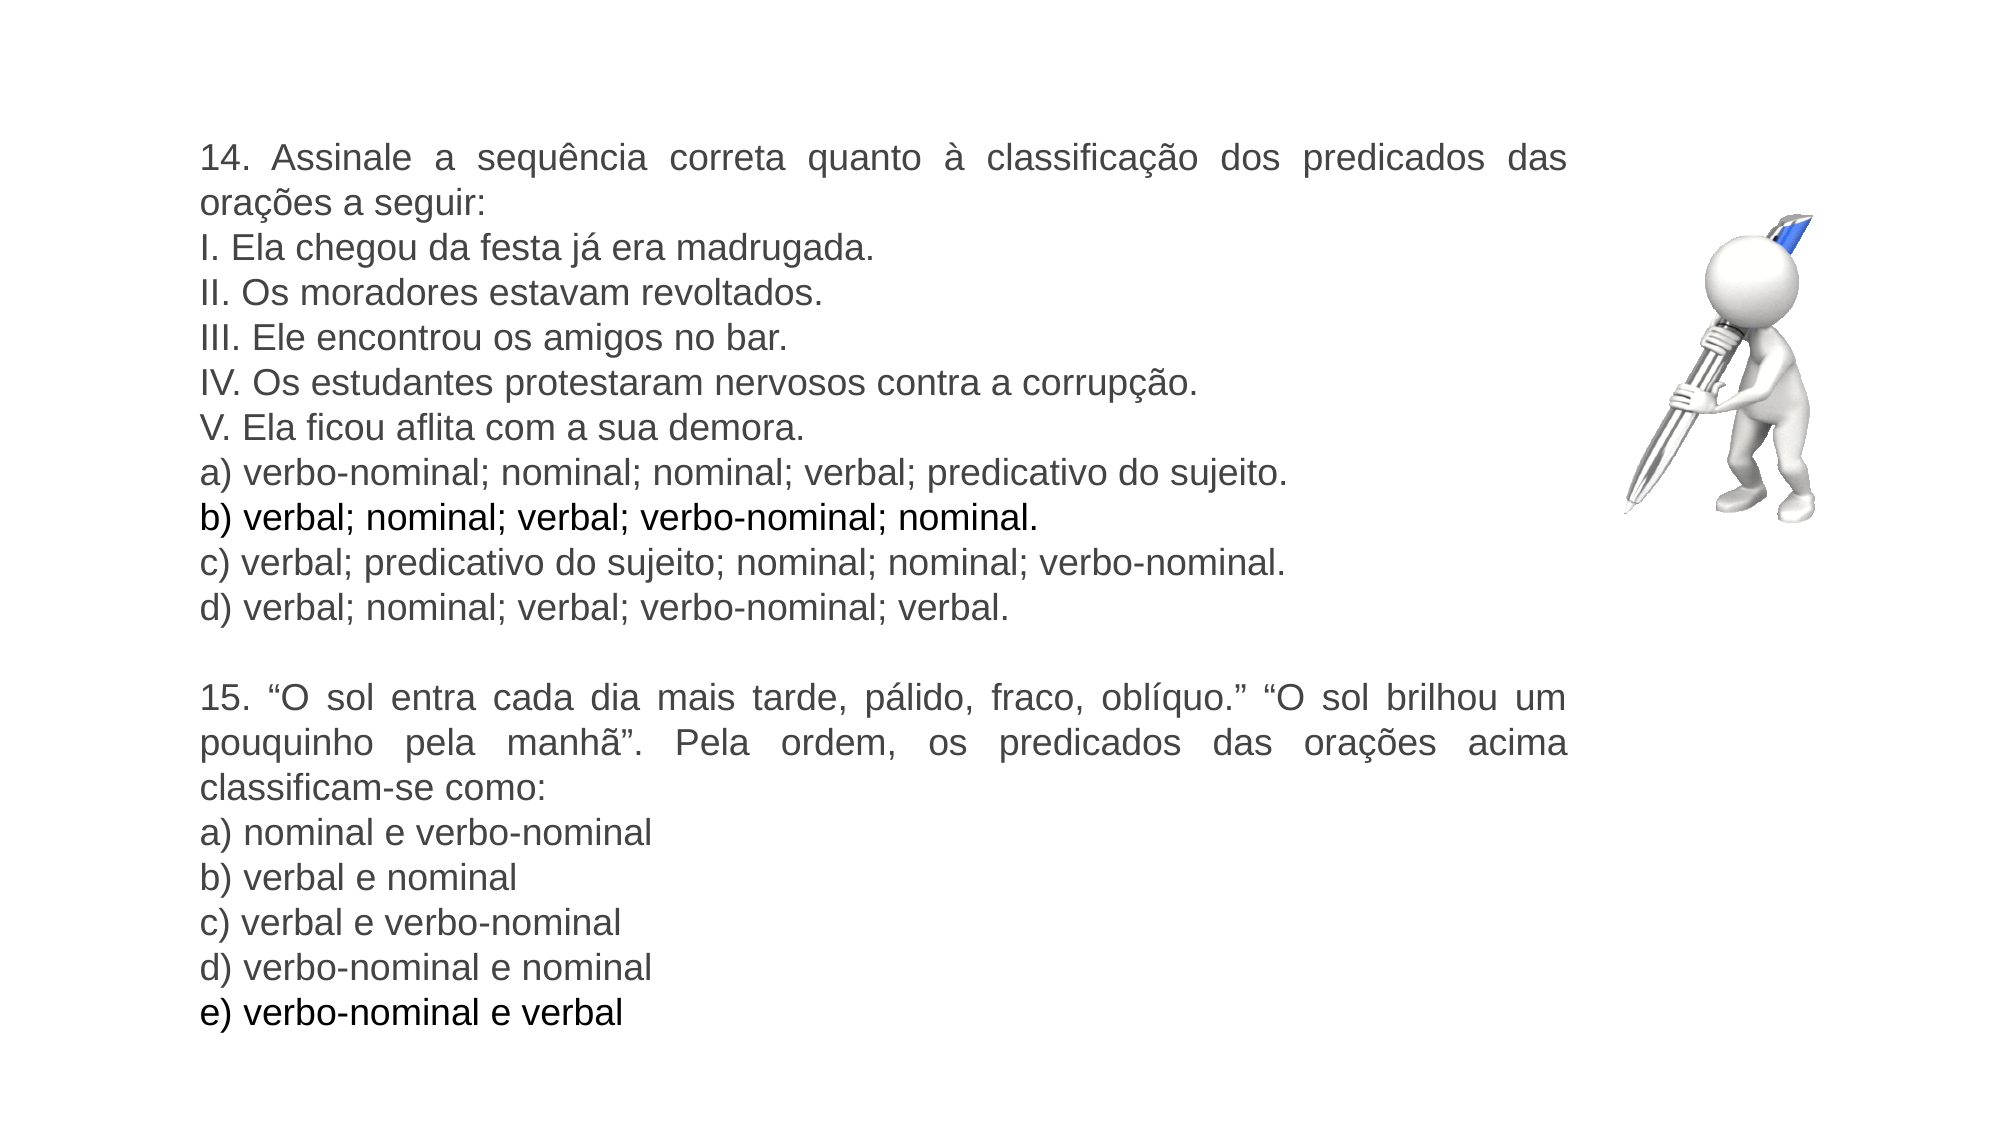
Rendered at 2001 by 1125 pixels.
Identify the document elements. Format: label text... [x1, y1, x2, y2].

text_box 14. Assinale a sequência correta quanto à classificação dos predicados das orações a seguir: I. Ela chegou da festa já era madrugada. II. Os moradores estavam revoltados. III. Ele encontrou os amigos no bar. IV. Os estudantes protestaram nervosos contra a corrupção. V. Ela ficou aflita com a sua demora. a) verbo-nominal; nominal; nominal; verbal; predicativo do sujeito. b) verbal; nominal; verbal; verbo-nominal; nominal. c) verbal; predicativo do sujeito; nominal; nominal; verbo-nominal. d) verbal; nominal; verbal; verbo-nominal; verbal. 15. “O sol entra cada dia mais tarde, pálido, fraco, oblíquo.” “O sol brilhou um pouquinho pela manhã”. Pela ordem, os predicados das orações acima classificam-se como: a) nominal e verbo-nominal b) verbal e nominal c) verbal e verbo-nominal d) verbo-nominal e nominal e) verbo-nominal e verbal [184, 125, 1583, 1041]
picture [1569, 171, 1945, 622]
